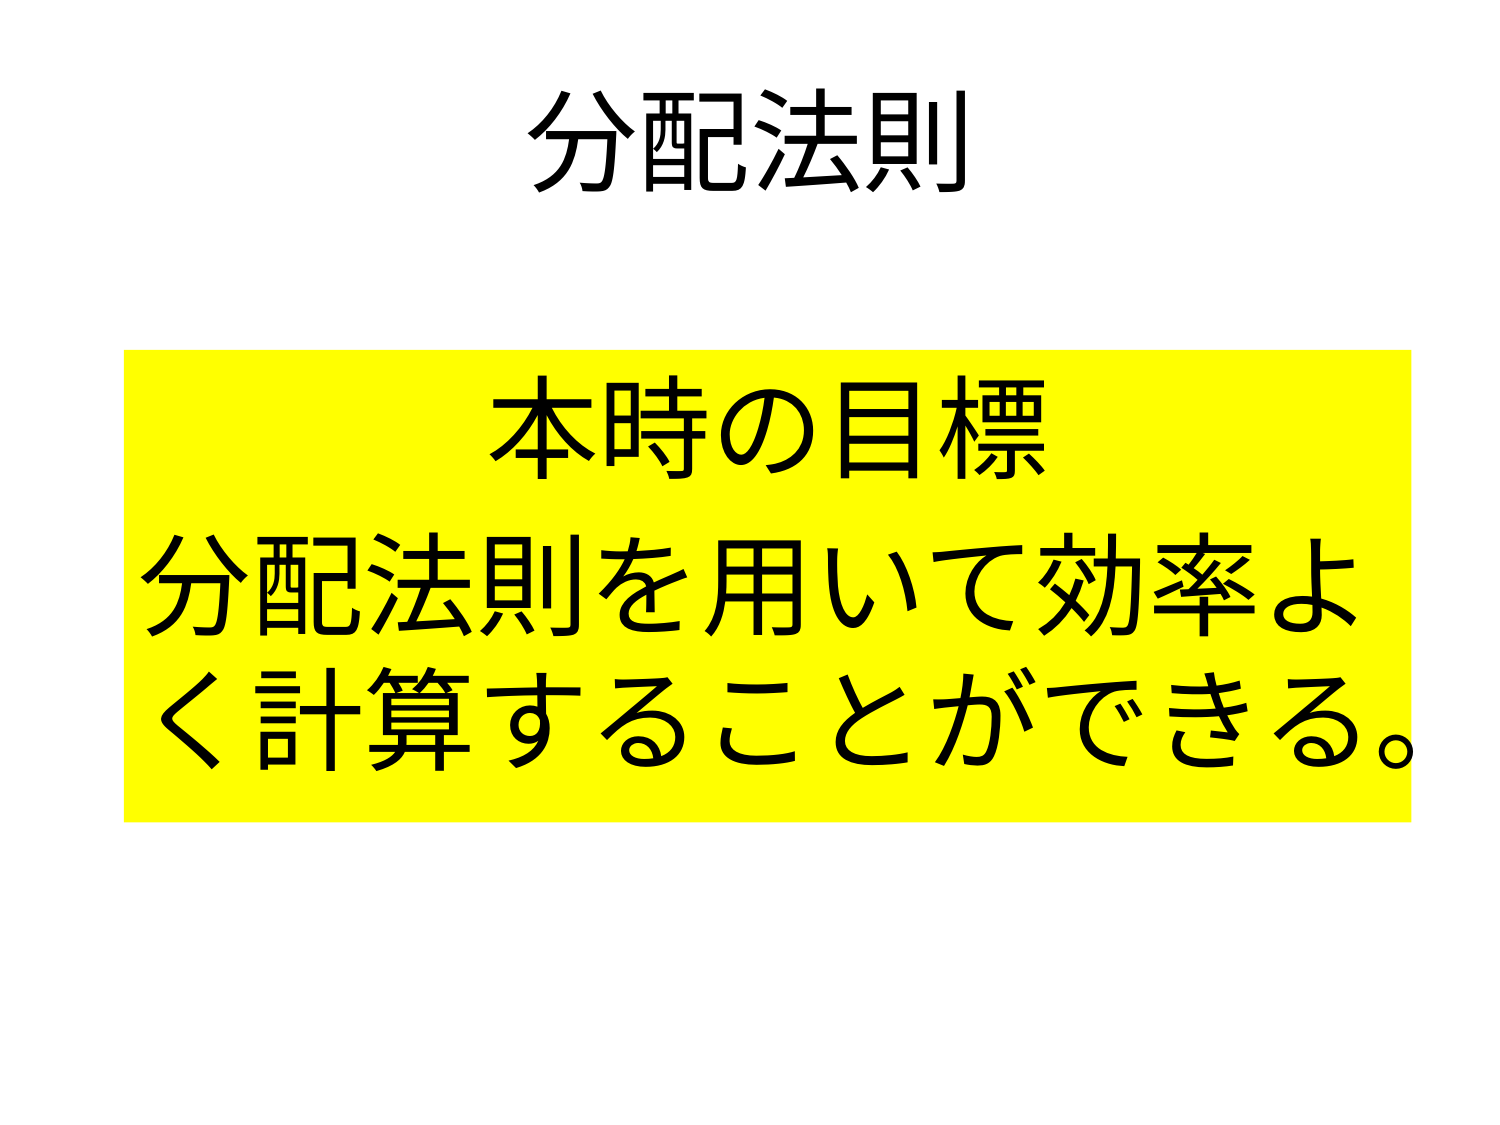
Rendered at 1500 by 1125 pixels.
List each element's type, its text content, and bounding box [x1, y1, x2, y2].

list 本時の目標 分配法則を用いて効率よく計算することができる。 [123, 349, 1412, 823]
title 分配法則 [29, 45, 1471, 233]
